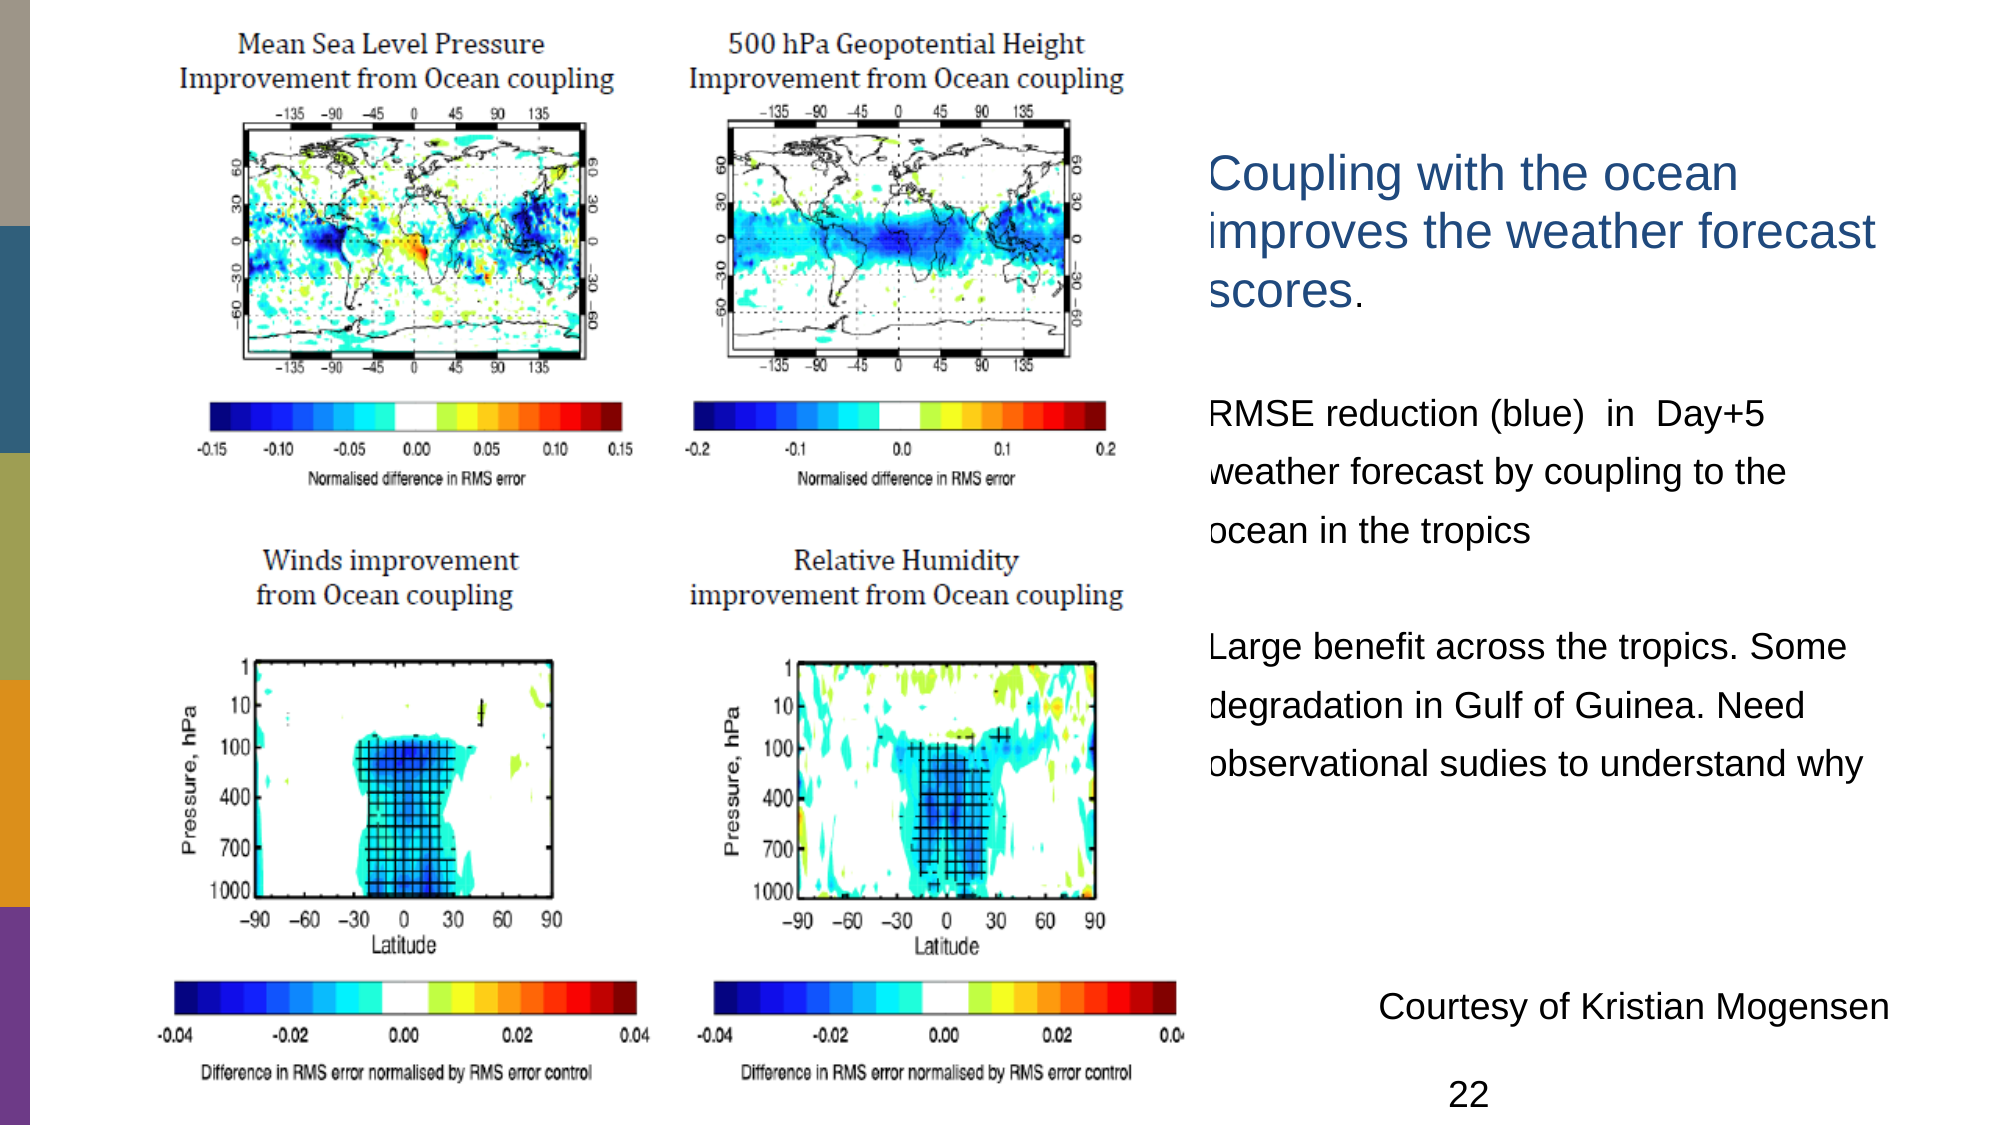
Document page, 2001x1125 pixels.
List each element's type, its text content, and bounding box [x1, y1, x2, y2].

picture [0, 0, 30, 1125]
slide_number 22 [1433, 1062, 1934, 1100]
text_box Courtesy of Kristian Mogensen [1363, 974, 1933, 1035]
title Coupling with the ocean improves the weather forecast scores. RMSE reduction (blue) in Day+5 weather forecast by coupling to the ocean in the tropics Large benefit across the tropics. Some degradation in Gulf of Guinea. Need observational sudies to understand why [1214, 134, 1915, 710]
picture [76, 24, 1212, 1107]
